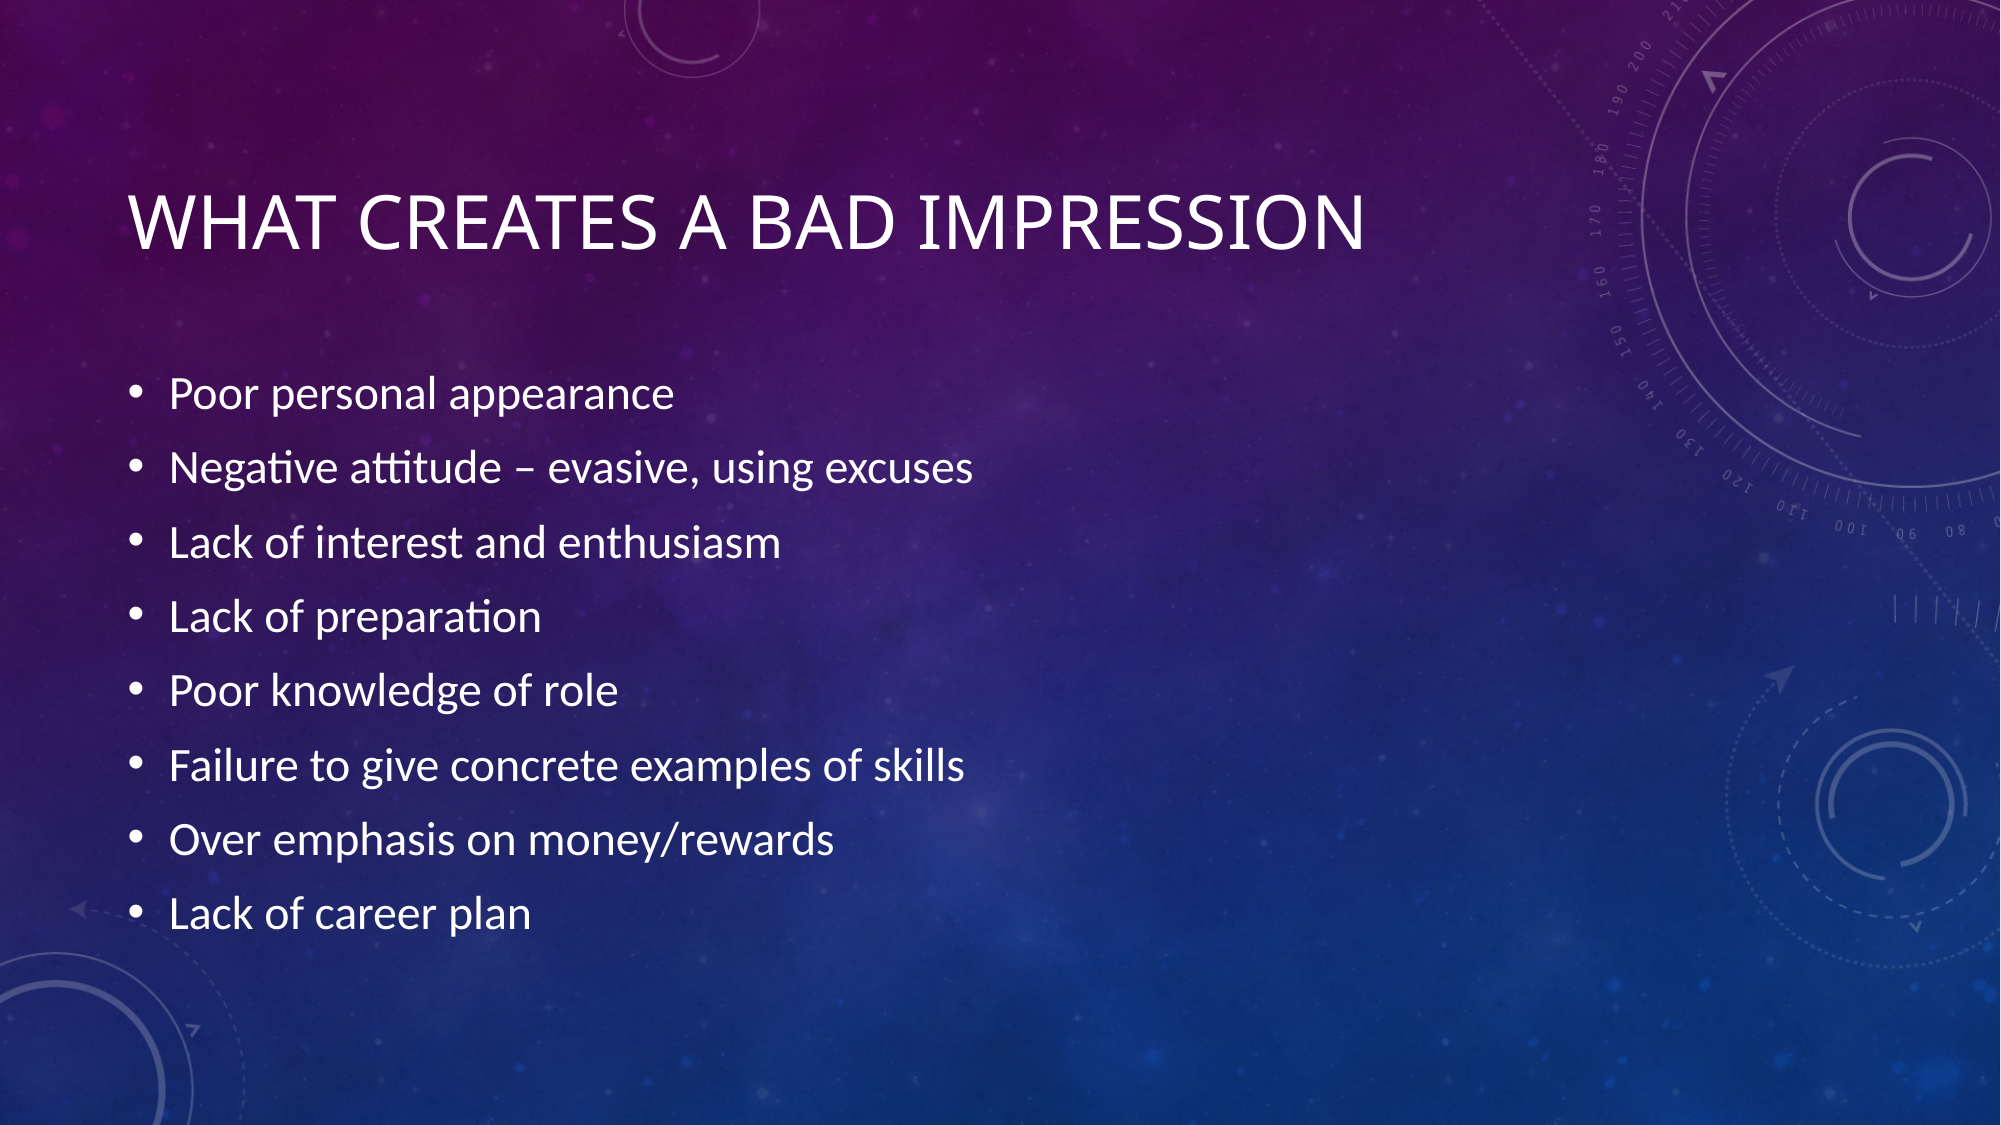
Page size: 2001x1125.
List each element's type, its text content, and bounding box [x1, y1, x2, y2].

list Poor personal appearance Negative attitude – evasive, using excuses Lack of interest and enthusiasm Lack of preparation Poor knowledge of role Failure to give concrete examples of skills Over emphasis on money/rewards Lack of career plan [112, 351, 1775, 950]
picture [0, 0, 2001, 1125]
title What creates a bad impression [112, 99, 1775, 339]
